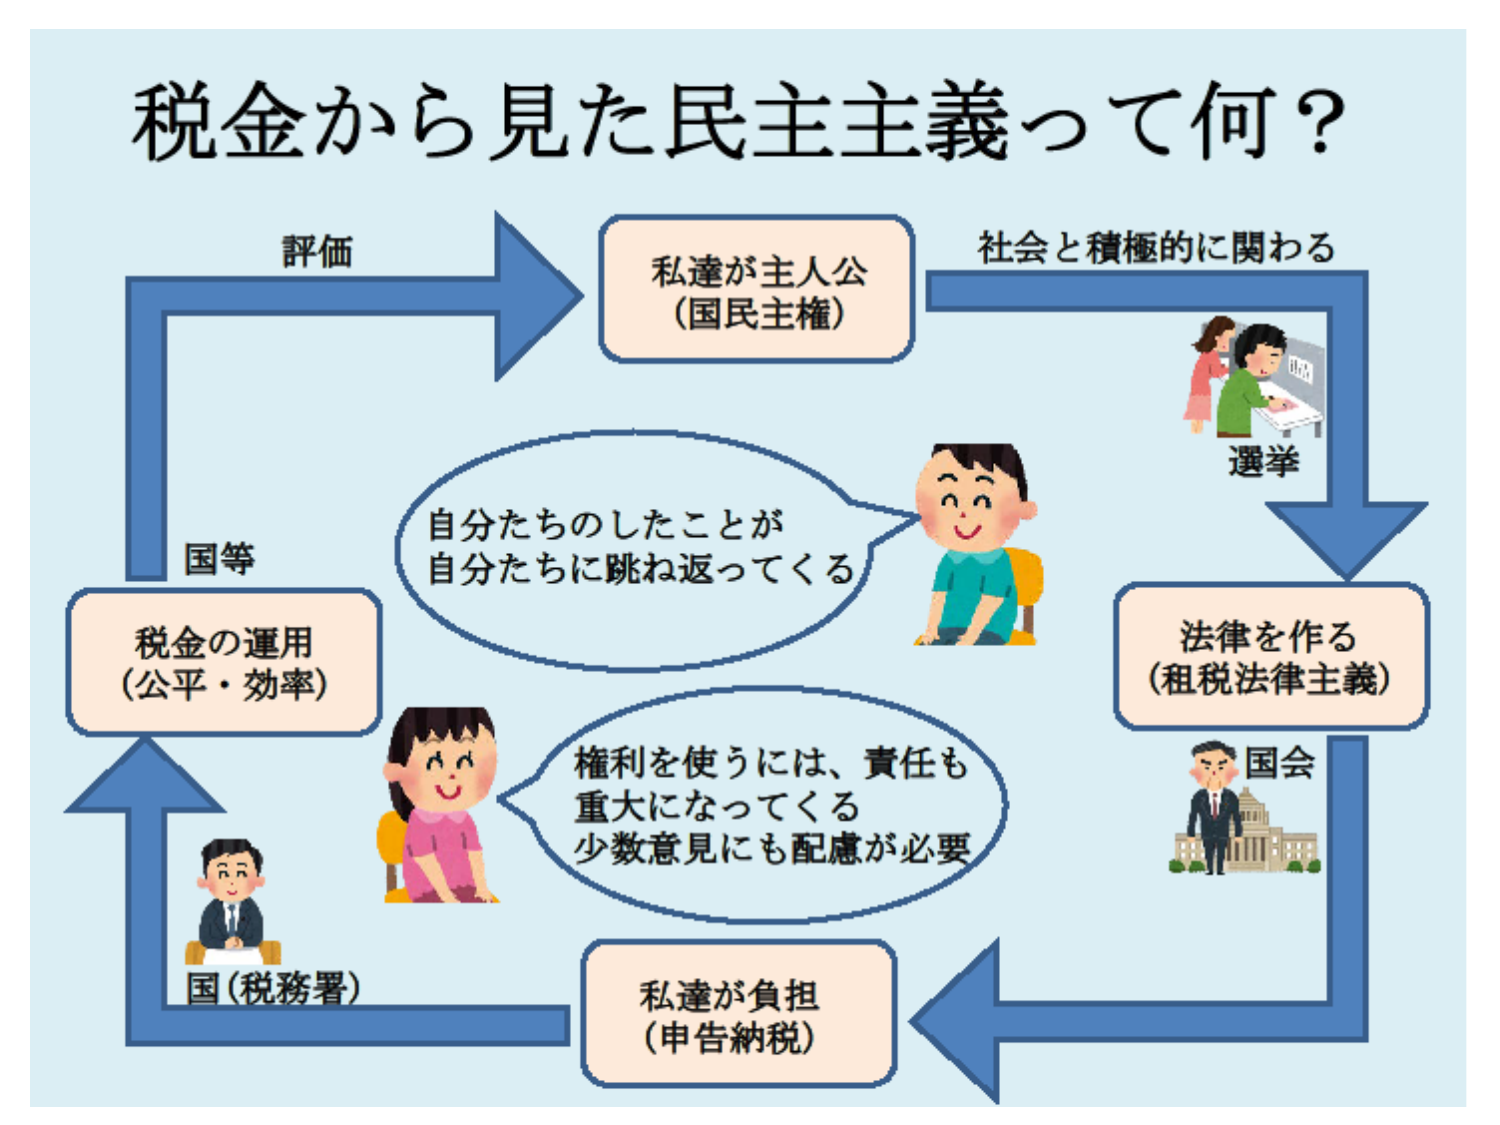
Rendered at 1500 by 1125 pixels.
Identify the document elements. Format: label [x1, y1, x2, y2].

list [30, 29, 1467, 1107]
